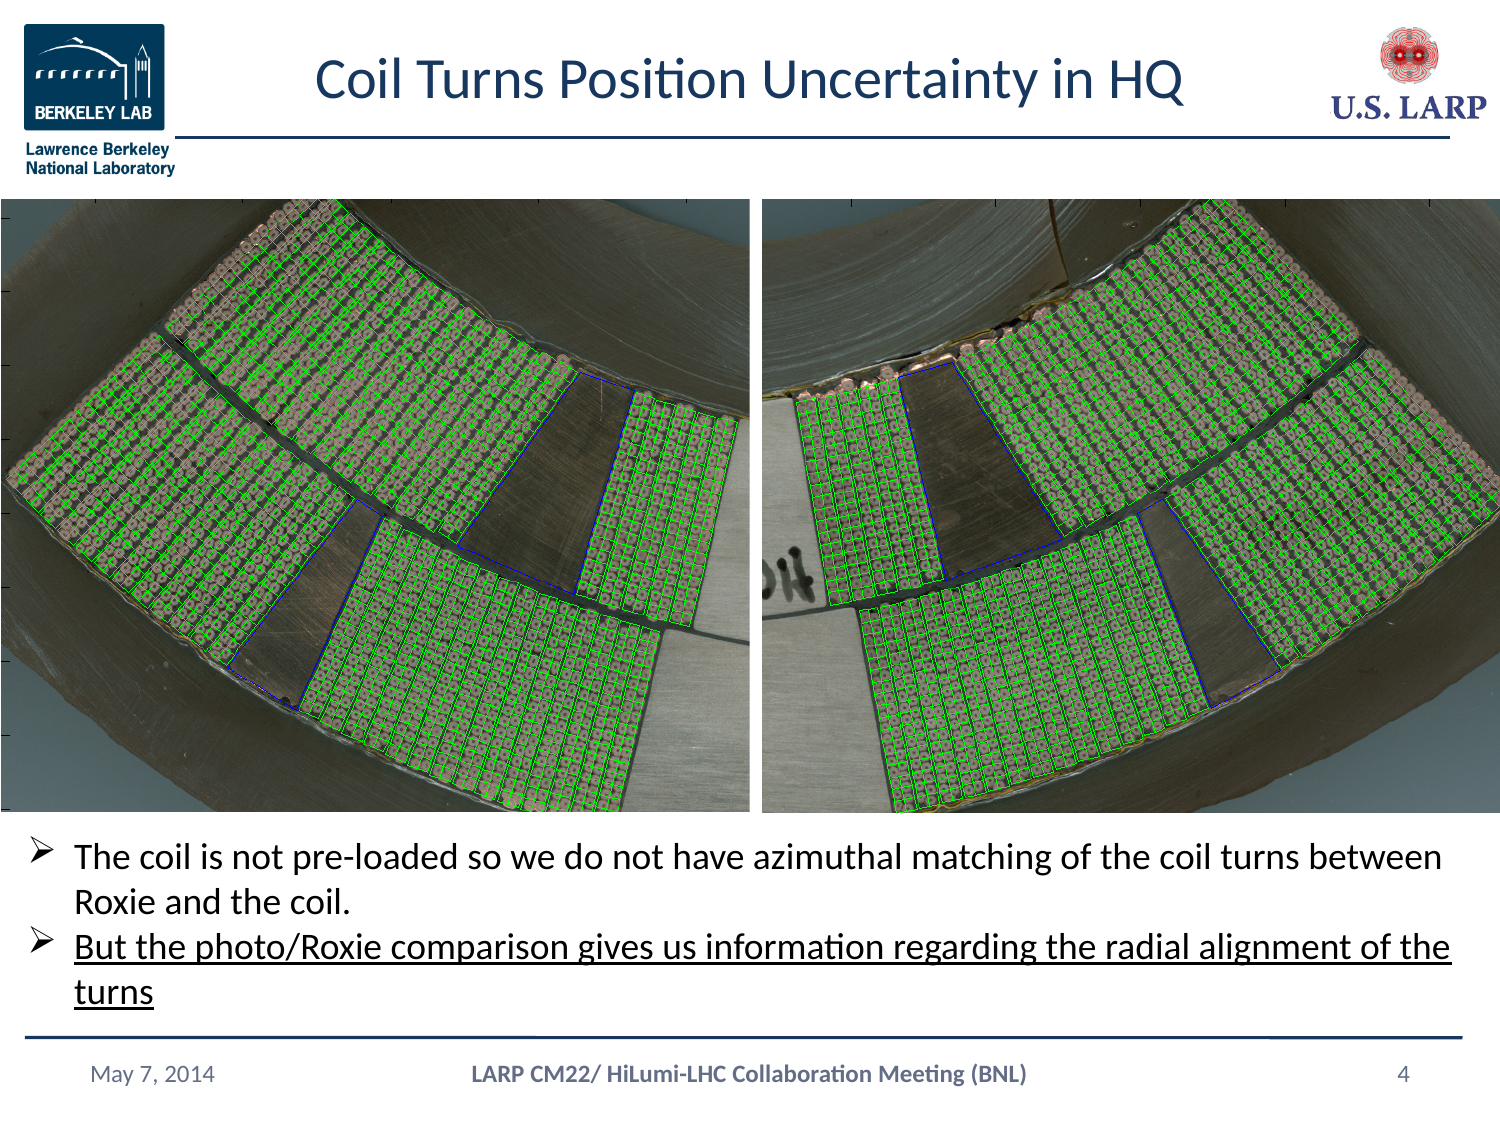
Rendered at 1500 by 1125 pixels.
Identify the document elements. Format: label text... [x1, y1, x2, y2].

picture [24, 24, 175, 177]
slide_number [75, 1055, 425, 1103]
footer LARP CM22/ HiLumi-LHC Collaboration Meeting (BNL) [450, 1055, 1050, 1103]
title Coil Turns Position Uncertainty in HQ [75, 24, 1425, 125]
slide_number 4 [1074, 1055, 1425, 1103]
text_box The coil is not pre-loaded so we do not have azimuthal matching of the coil turns between Roxie and the coil. But the photo/Roxie comparison gives us information regarding the radial alignment of the turns [12, 824, 1488, 1055]
picture [1330, 24, 1488, 128]
picture [761, 198, 1500, 813]
picture [0, 198, 750, 812]
